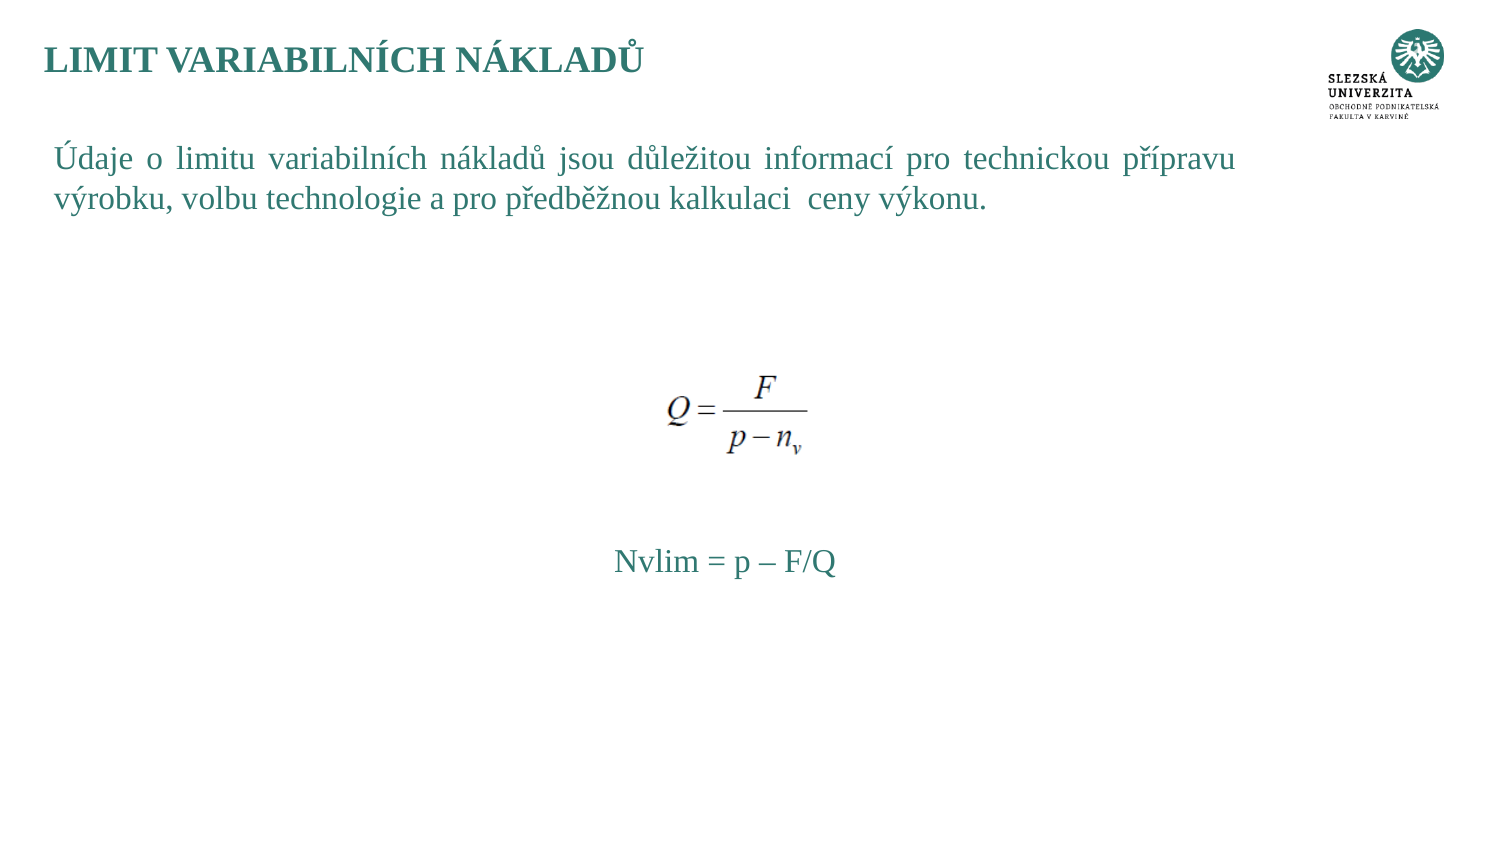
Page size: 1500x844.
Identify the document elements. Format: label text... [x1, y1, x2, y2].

text_box limit variabilních nákladů [32, 29, 657, 86]
text_box Nvlim = p – F/Q [121, 534, 1329, 586]
text_box Údaje o limitu variabilních nákladů jsou důležitou informací pro technickou přípravu výrobku, volbu technologie a pro předběžnou kalkulaci ceny výkonu. [42, 130, 1250, 222]
picture [1328, 28, 1444, 120]
text_box [30, 23, 590, 87]
picture [447, 333, 1053, 470]
